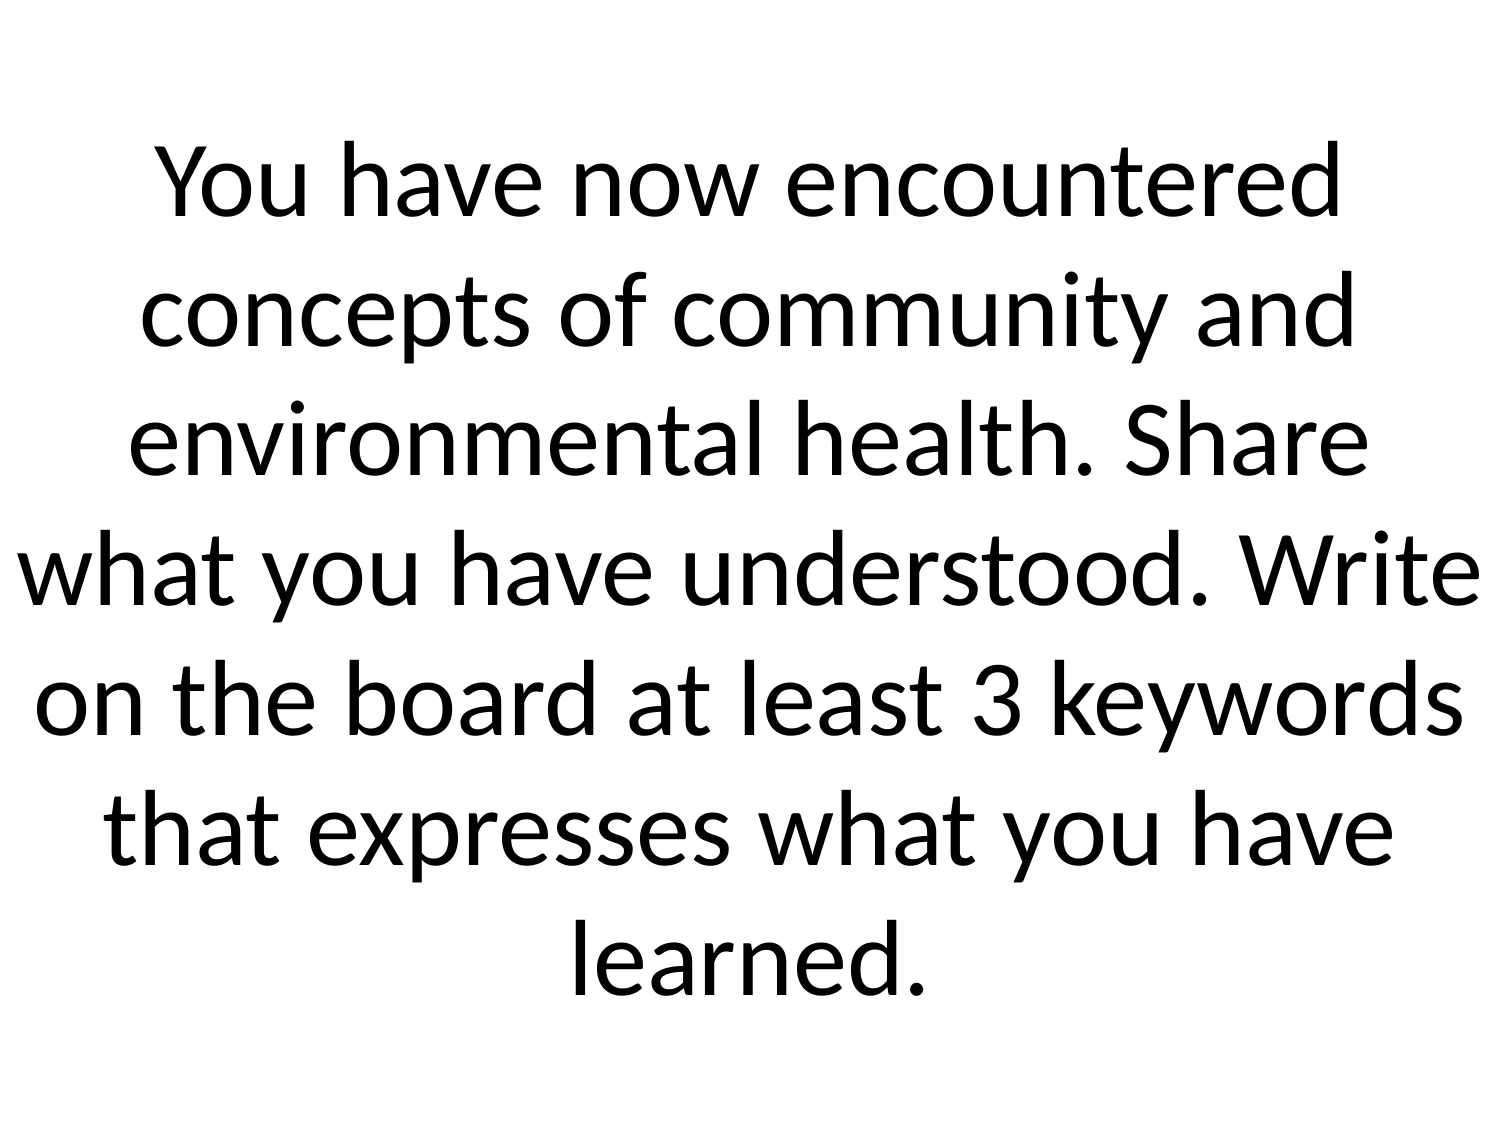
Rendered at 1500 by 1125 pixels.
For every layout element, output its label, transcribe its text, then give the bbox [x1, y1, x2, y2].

title You have now encountered concepts of community and environmental health. Share what you have understood. Write on the board at least 3 keywords that expresses what you have learned. [0, 0, 1500, 1125]
